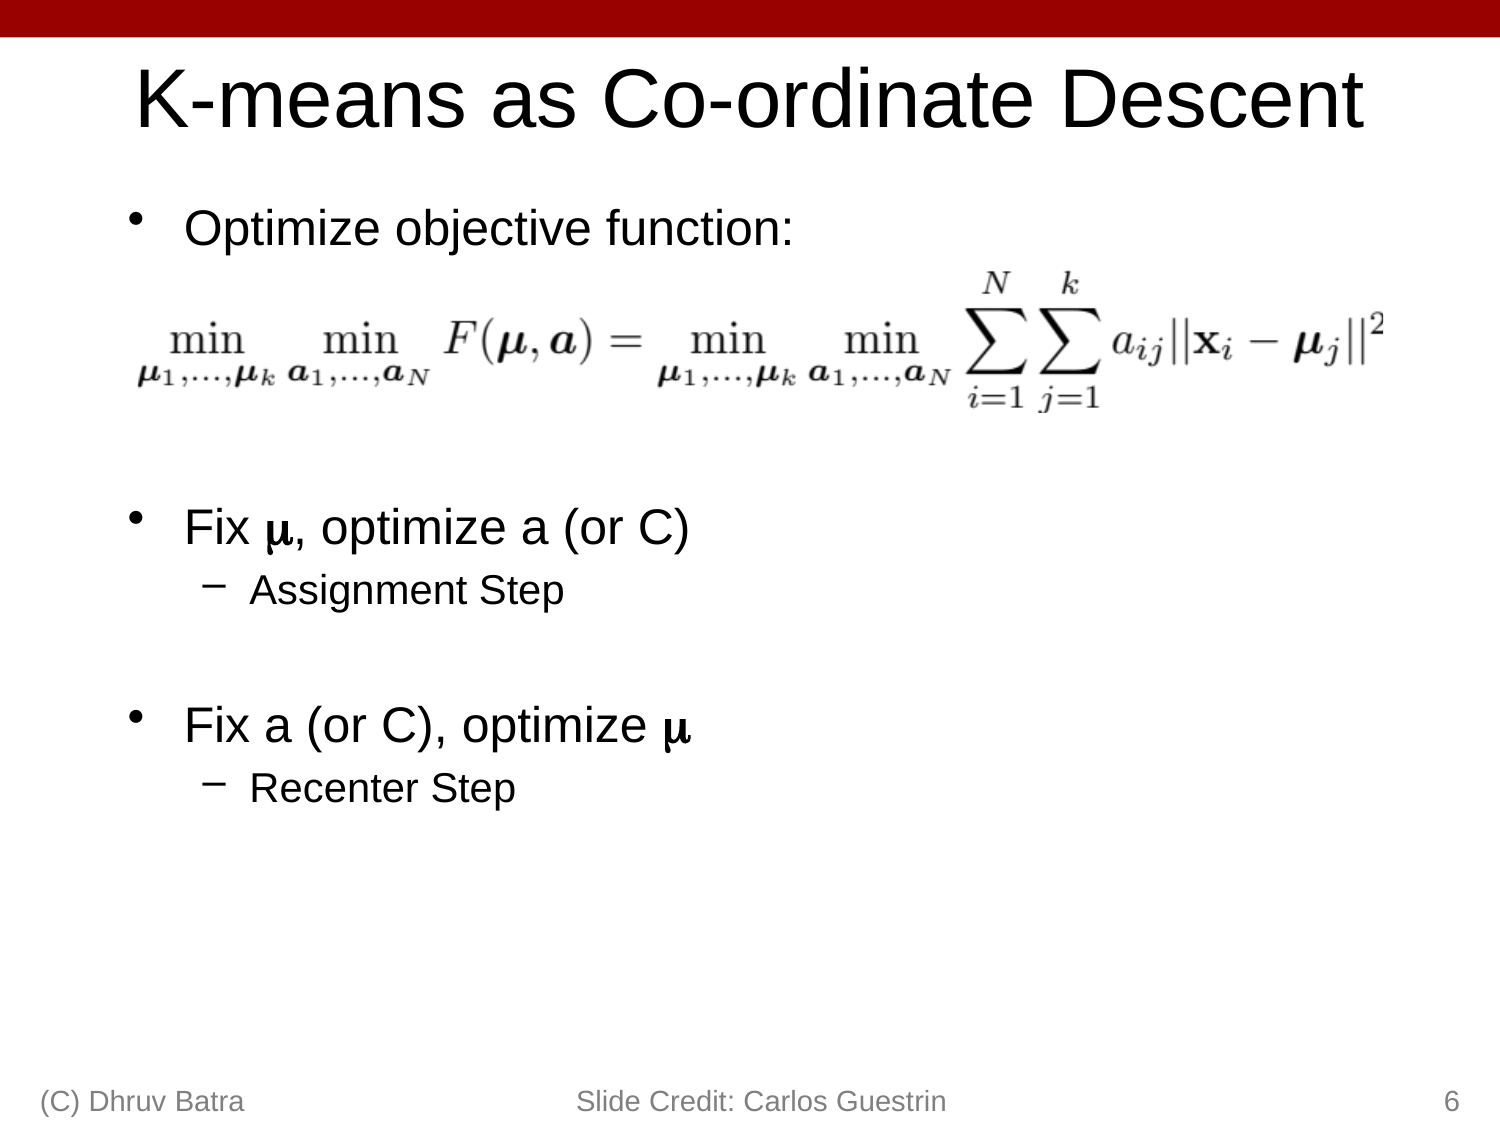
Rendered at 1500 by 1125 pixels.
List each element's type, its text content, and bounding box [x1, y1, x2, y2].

title K-means as Co-ordinate Descent [112, 37, 1388, 151]
slide_number 6 [1162, 1049, 1476, 1125]
picture [137, 270, 1384, 413]
list Optimize objective function: Fix , optimize a (or C) Assignment Step Fix a (or C), optimize  Recenter Step [112, 187, 1388, 1051]
text_box Slide Credit: Carlos Guestrin [524, 1049, 963, 1125]
footer (C) Dhruv Batra [24, 1049, 501, 1125]
